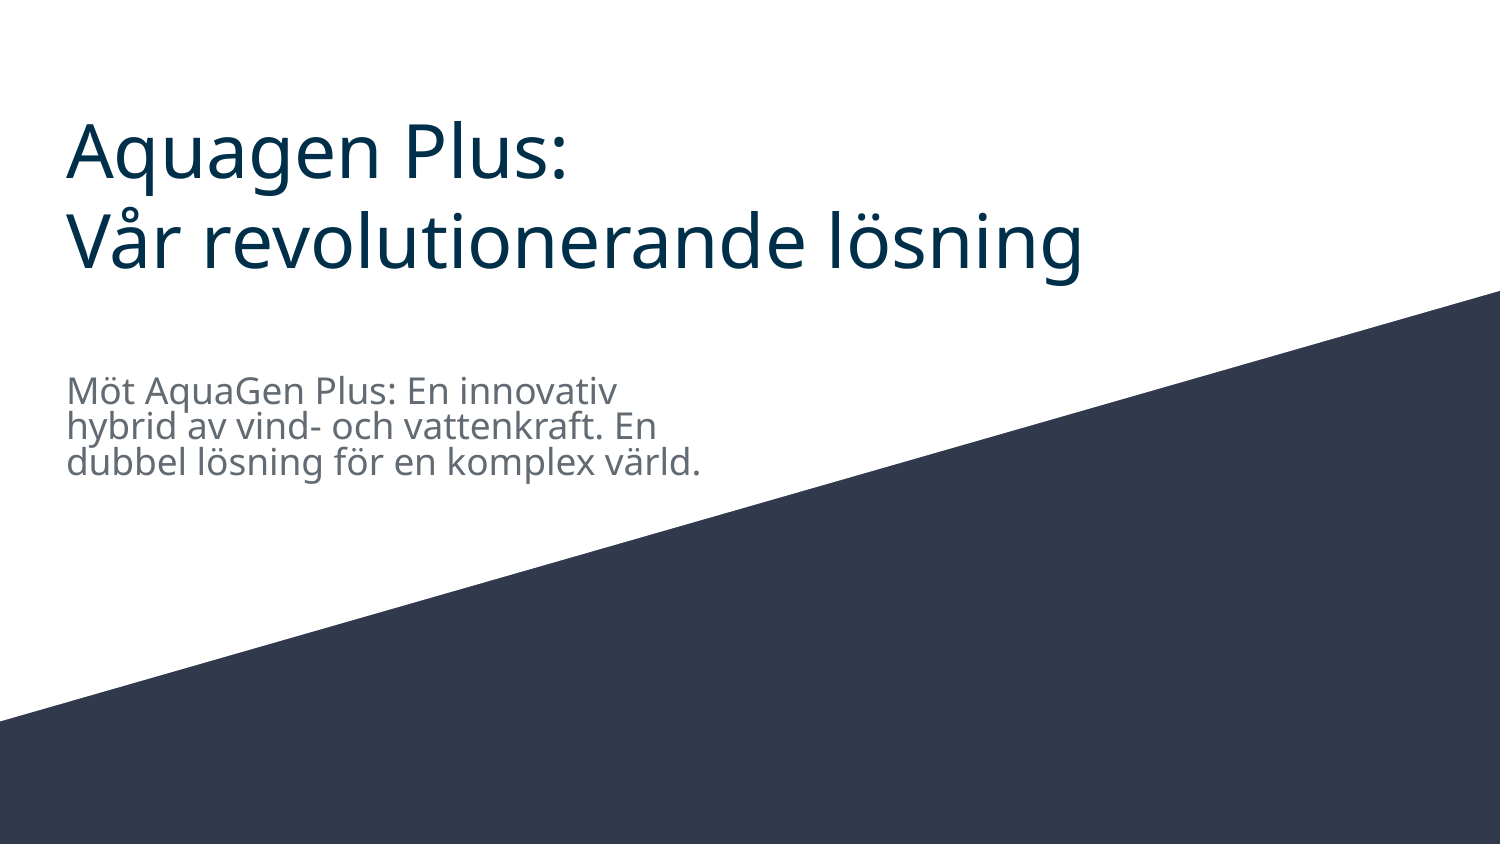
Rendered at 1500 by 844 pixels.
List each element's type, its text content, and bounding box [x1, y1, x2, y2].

title Aquagen Plus: Vår revolutionerande lösning [51, 88, 1449, 299]
subtitle Möt AquaGen Plus: En innovativ hybrid av vind- och vattenkraft. En dubbel lösning för en komplex värld. [51, 360, 748, 530]
